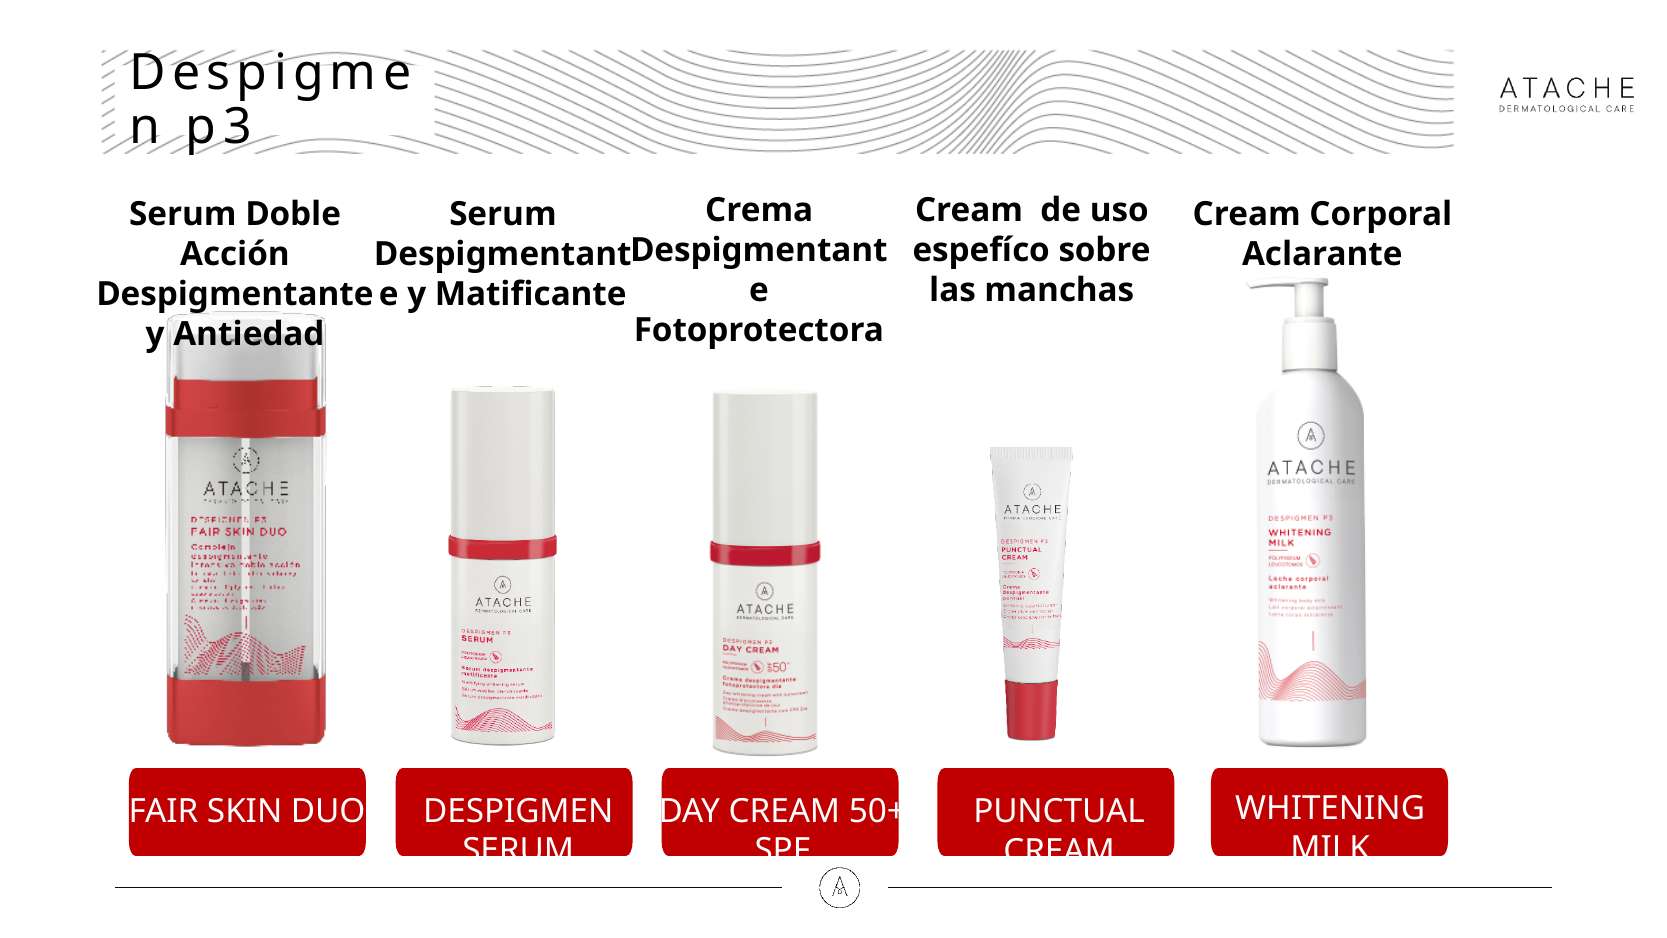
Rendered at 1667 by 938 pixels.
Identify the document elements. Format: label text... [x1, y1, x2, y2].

text_box Serum Despigmentante y Matificante [369, 191, 625, 312]
text_box DESPIGMEN SERUM [387, 787, 648, 869]
text_box FAIR SKIN DUO [116, 787, 377, 829]
text_box Cream de uso espefíco sobre las manchas [897, 186, 1166, 308]
text_box [937, 768, 1175, 788]
text_box Serum Doble Acción Despigmentante y Antiedad [89, 191, 381, 352]
picture [72, 18, 1667, 177]
text_box [128, 768, 366, 787]
text_box [128, 829, 366, 856]
picture [151, 279, 331, 763]
title Despigmen p3 [114, 65, 435, 136]
text_box [395, 768, 633, 787]
picture [984, 439, 1079, 747]
text_box [1210, 768, 1449, 785]
picture [440, 371, 563, 759]
text_box Crema Despigmentante Fotoprotectora [625, 186, 893, 348]
picture [815, 869, 864, 912]
text_box WHITENING MILK [1199, 785, 1460, 867]
picture [696, 374, 831, 763]
text_box DAY CREAM 50+ SPF [651, 787, 912, 869]
text_box [661, 768, 899, 787]
text_box PUNCTUAL CREAM [928, 788, 1189, 870]
picture [1232, 267, 1383, 757]
text_box Cream Corporal Aclarante [1188, 191, 1456, 273]
